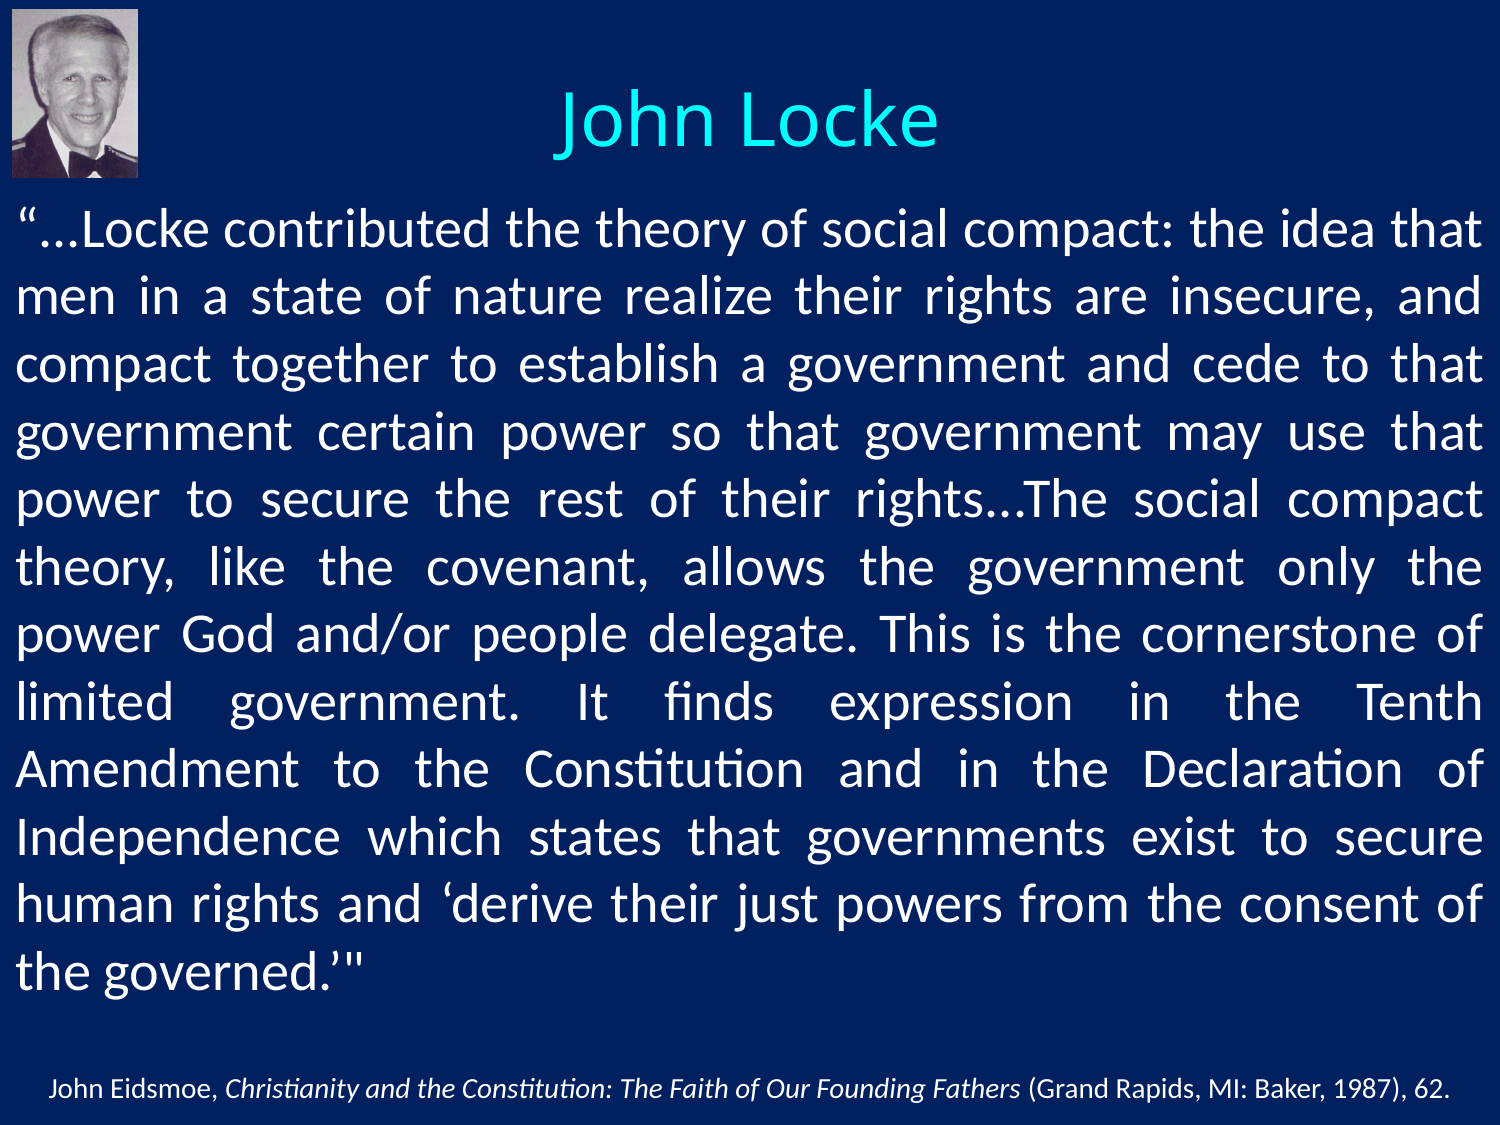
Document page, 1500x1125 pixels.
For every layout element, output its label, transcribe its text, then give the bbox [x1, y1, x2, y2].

picture [12, 9, 138, 179]
title John Locke [350, 50, 1150, 183]
text_box John Eidsmoe, Christianity and the Constitution: The Faith of Our Founding Fathers (Grand Rapids, MI: Baker, 1987), 62. [24, 1061, 1475, 1112]
list “...Locke contributed the theory of social compact: the idea that men in a state of nature realize their rights are insecure, and compact together to establish a government and cede to that government certain power so that government may use that power to secure the rest of their rights...The social compact theory, like the covenant, allows the government only the power God and/or people delegate. This is the cornerstone of limited government. It finds expression in the Tenth Amendment to the Constitution and in the Declaration of Independence which states that governments exist to secure human rights and ‘derive their just powers from the consent of the governed.’" [0, 183, 1500, 1026]
